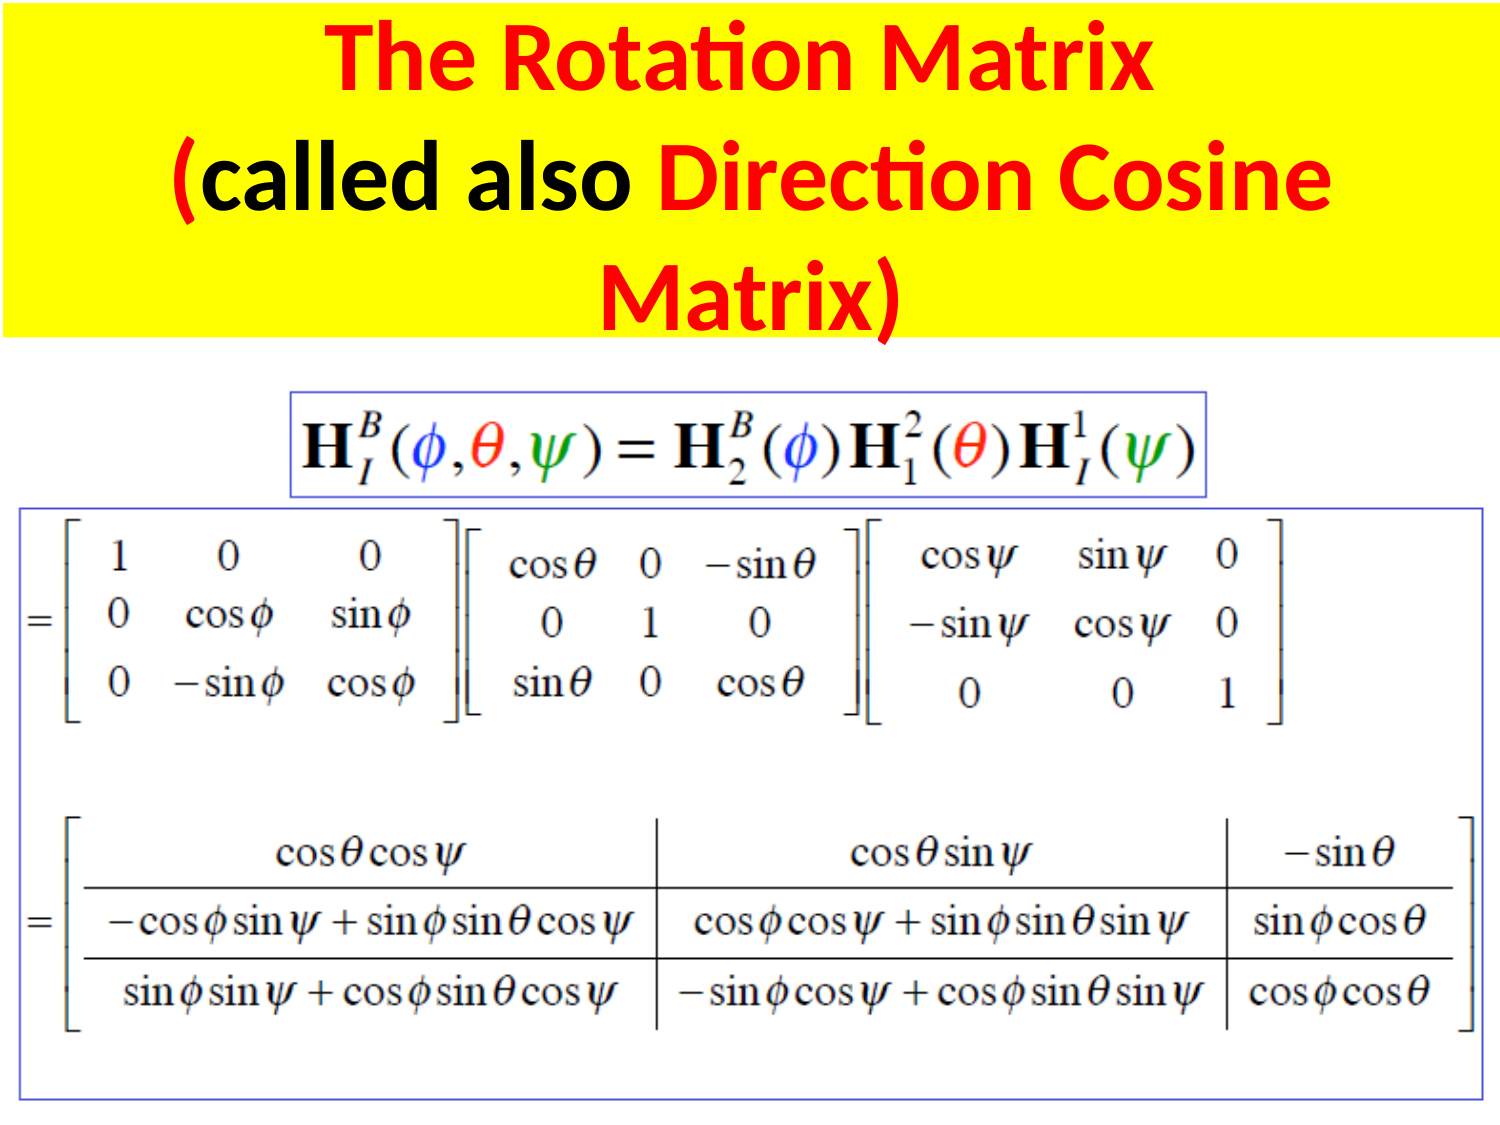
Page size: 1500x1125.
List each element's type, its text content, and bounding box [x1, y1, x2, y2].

title The Rotation Matrix (called also Direction Cosine Matrix) [3, 3, 1500, 338]
picture [2, 367, 1500, 1103]
